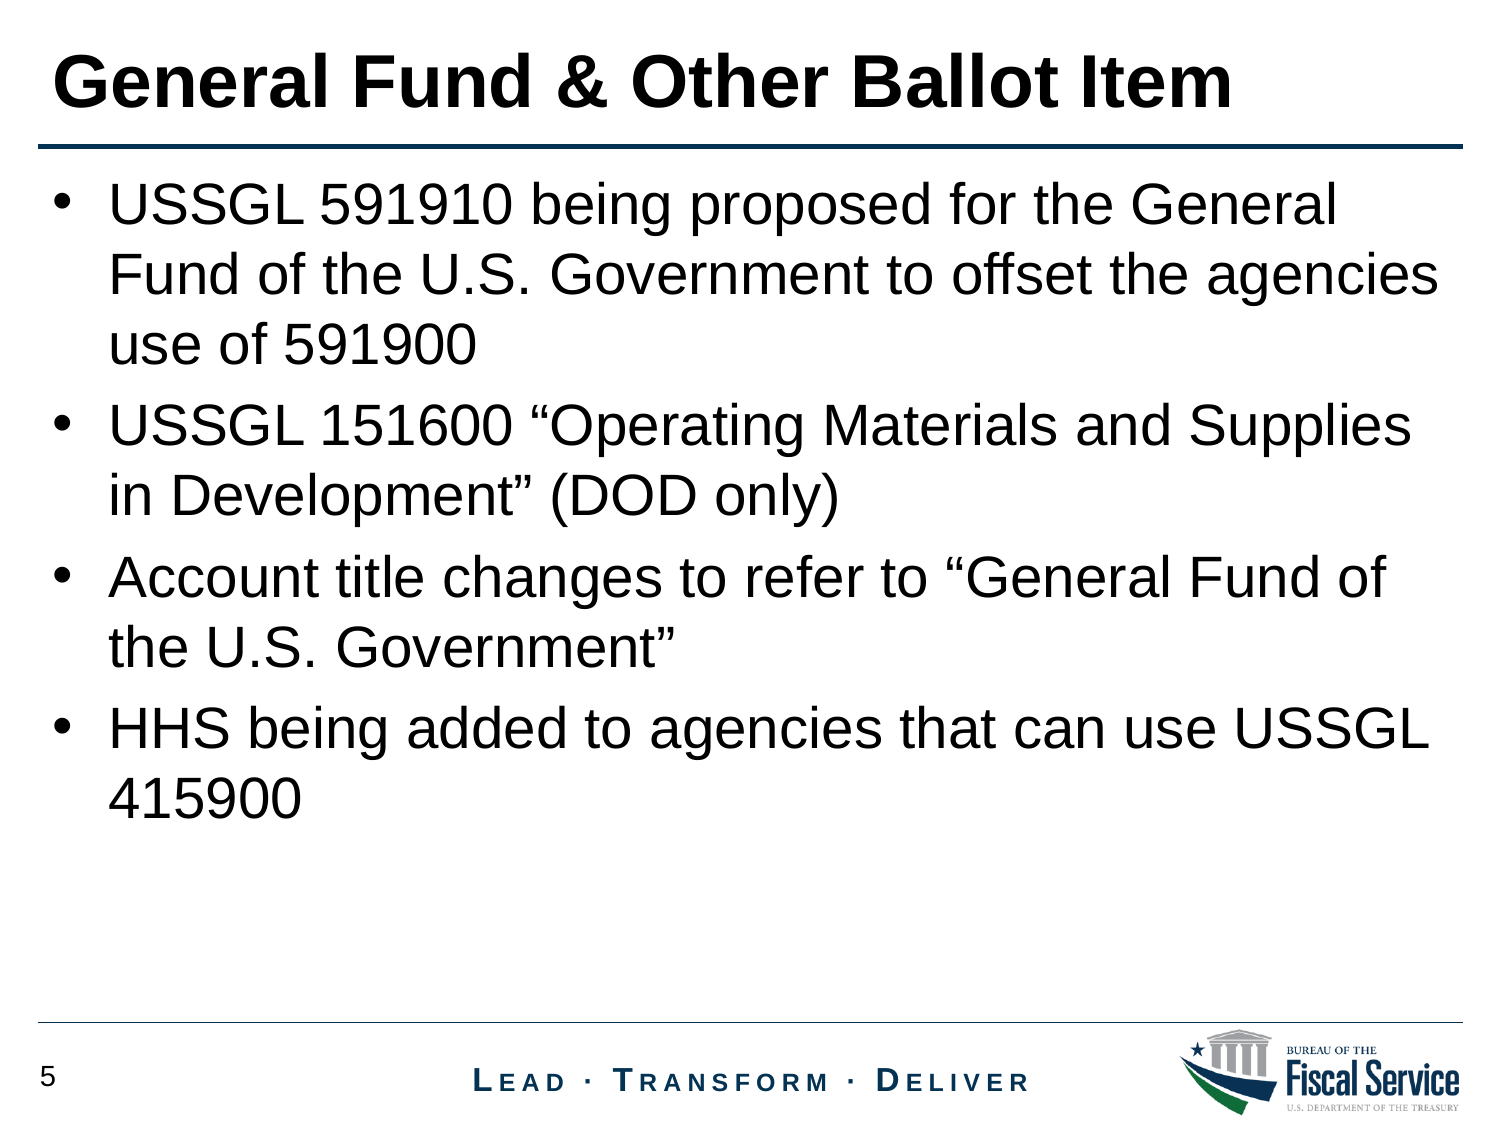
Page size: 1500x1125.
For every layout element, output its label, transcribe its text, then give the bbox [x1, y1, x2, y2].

picture [1175, 1026, 1463, 1118]
list General Fund & Other Ballot Item [37, 24, 1463, 138]
list USSGL 591910 being proposed for the General Fund of the U.S. Government to offset the agencies use of 591900 USSGL 151600 “Operating Materials and Supplies in Development” (DOD only) Account title changes to refer to “General Fund of the U.S. Government” HHS being added to agencies that can use USSGL 415900 [37, 158, 1463, 1013]
